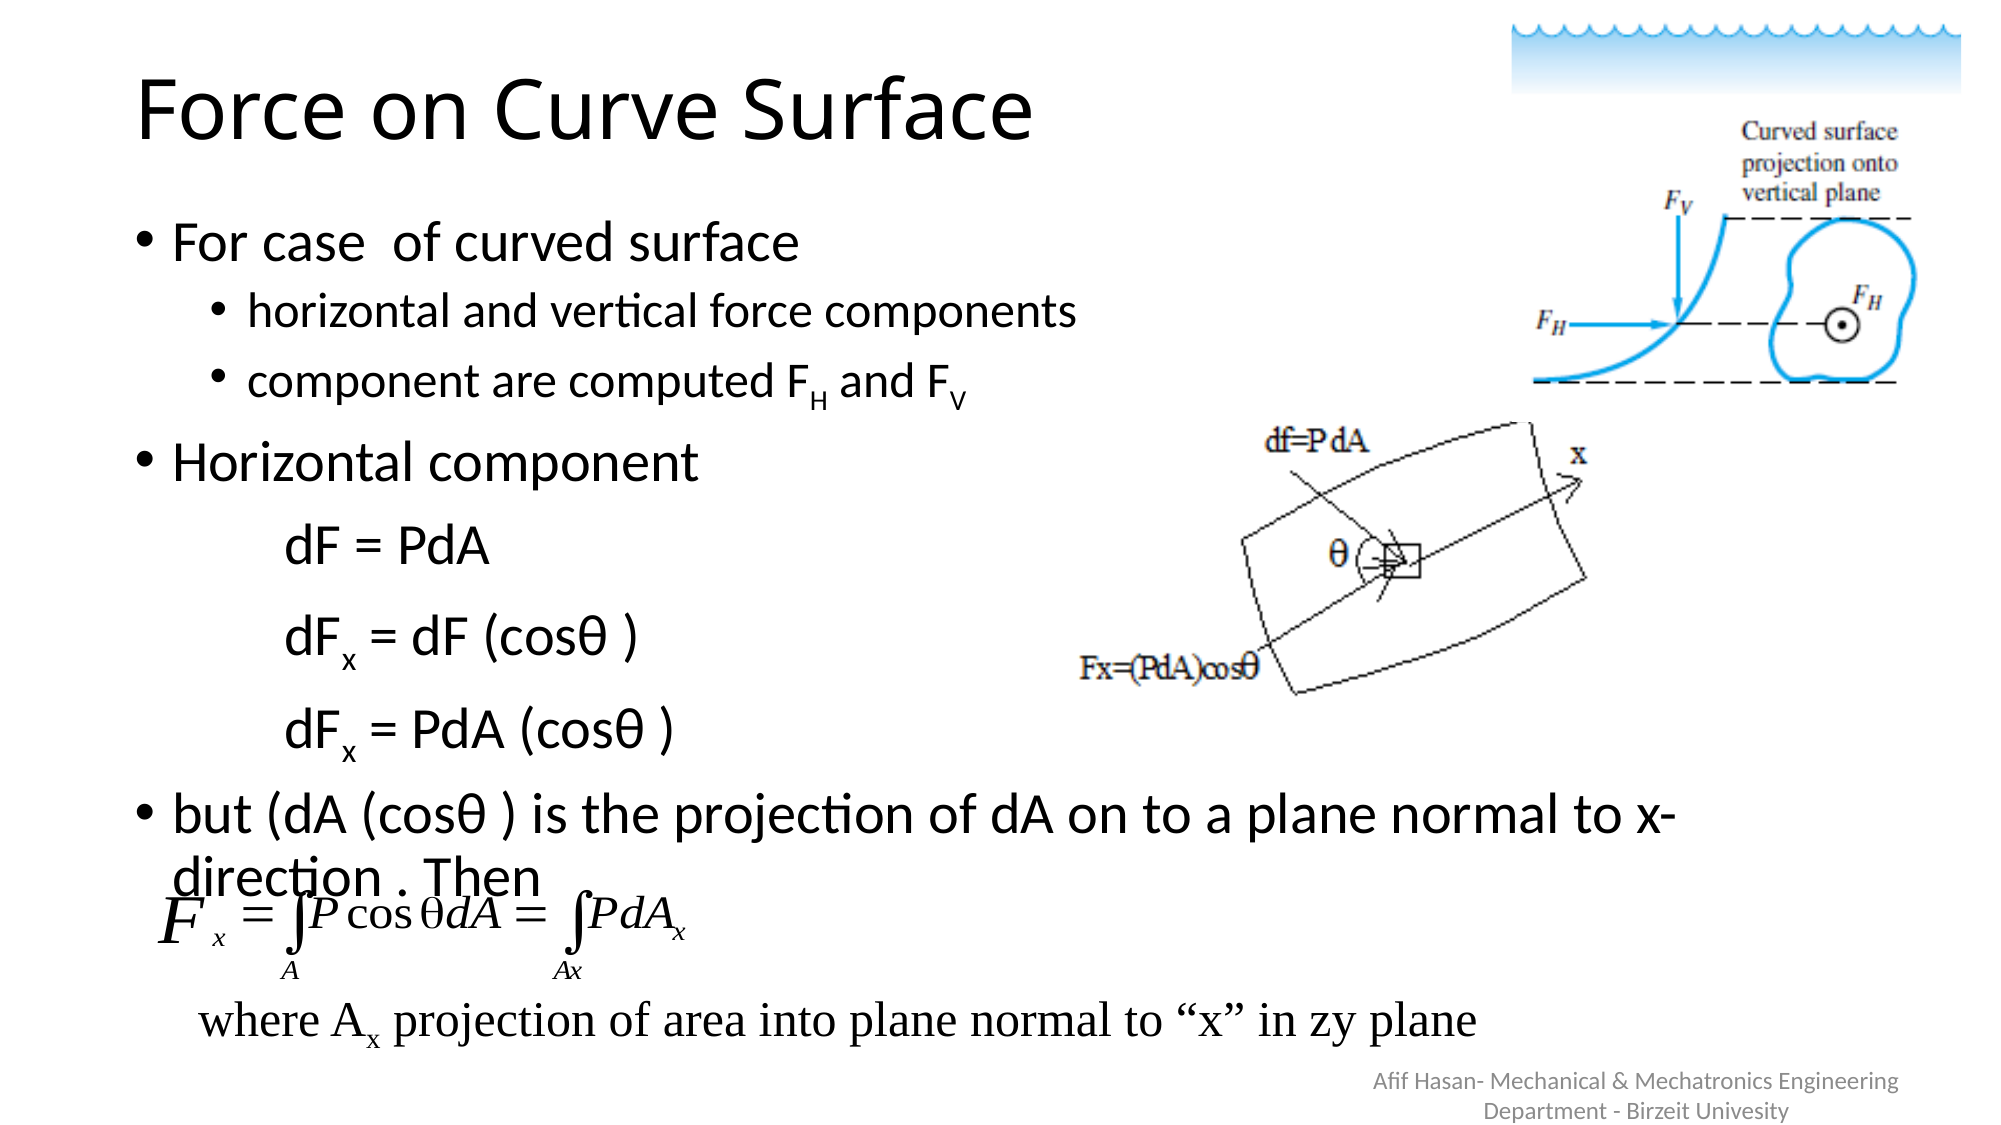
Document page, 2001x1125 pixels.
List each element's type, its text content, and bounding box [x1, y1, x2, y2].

text_box where Ax projection of area into plane normal to “x” in zy plane [183, 978, 1506, 1062]
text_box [148, 843, 702, 991]
title Force on Curve Surface [119, 39, 1511, 186]
picture [1048, 8, 1962, 708]
list For case of curved surface horizontal and vertical force components component are computed FH and FV Horizontal component dF = PdA dFx = dF (cosθ ) dFx = PdA (cosθ ) but (dA (cosθ ) is the projection of dA on to a plane normal to x- direction . Then [119, 203, 1845, 934]
footer Afif Hasan- Mechanical & Mechatronics Engineering Department - Birzeit Univesity [1299, 1064, 1975, 1125]
